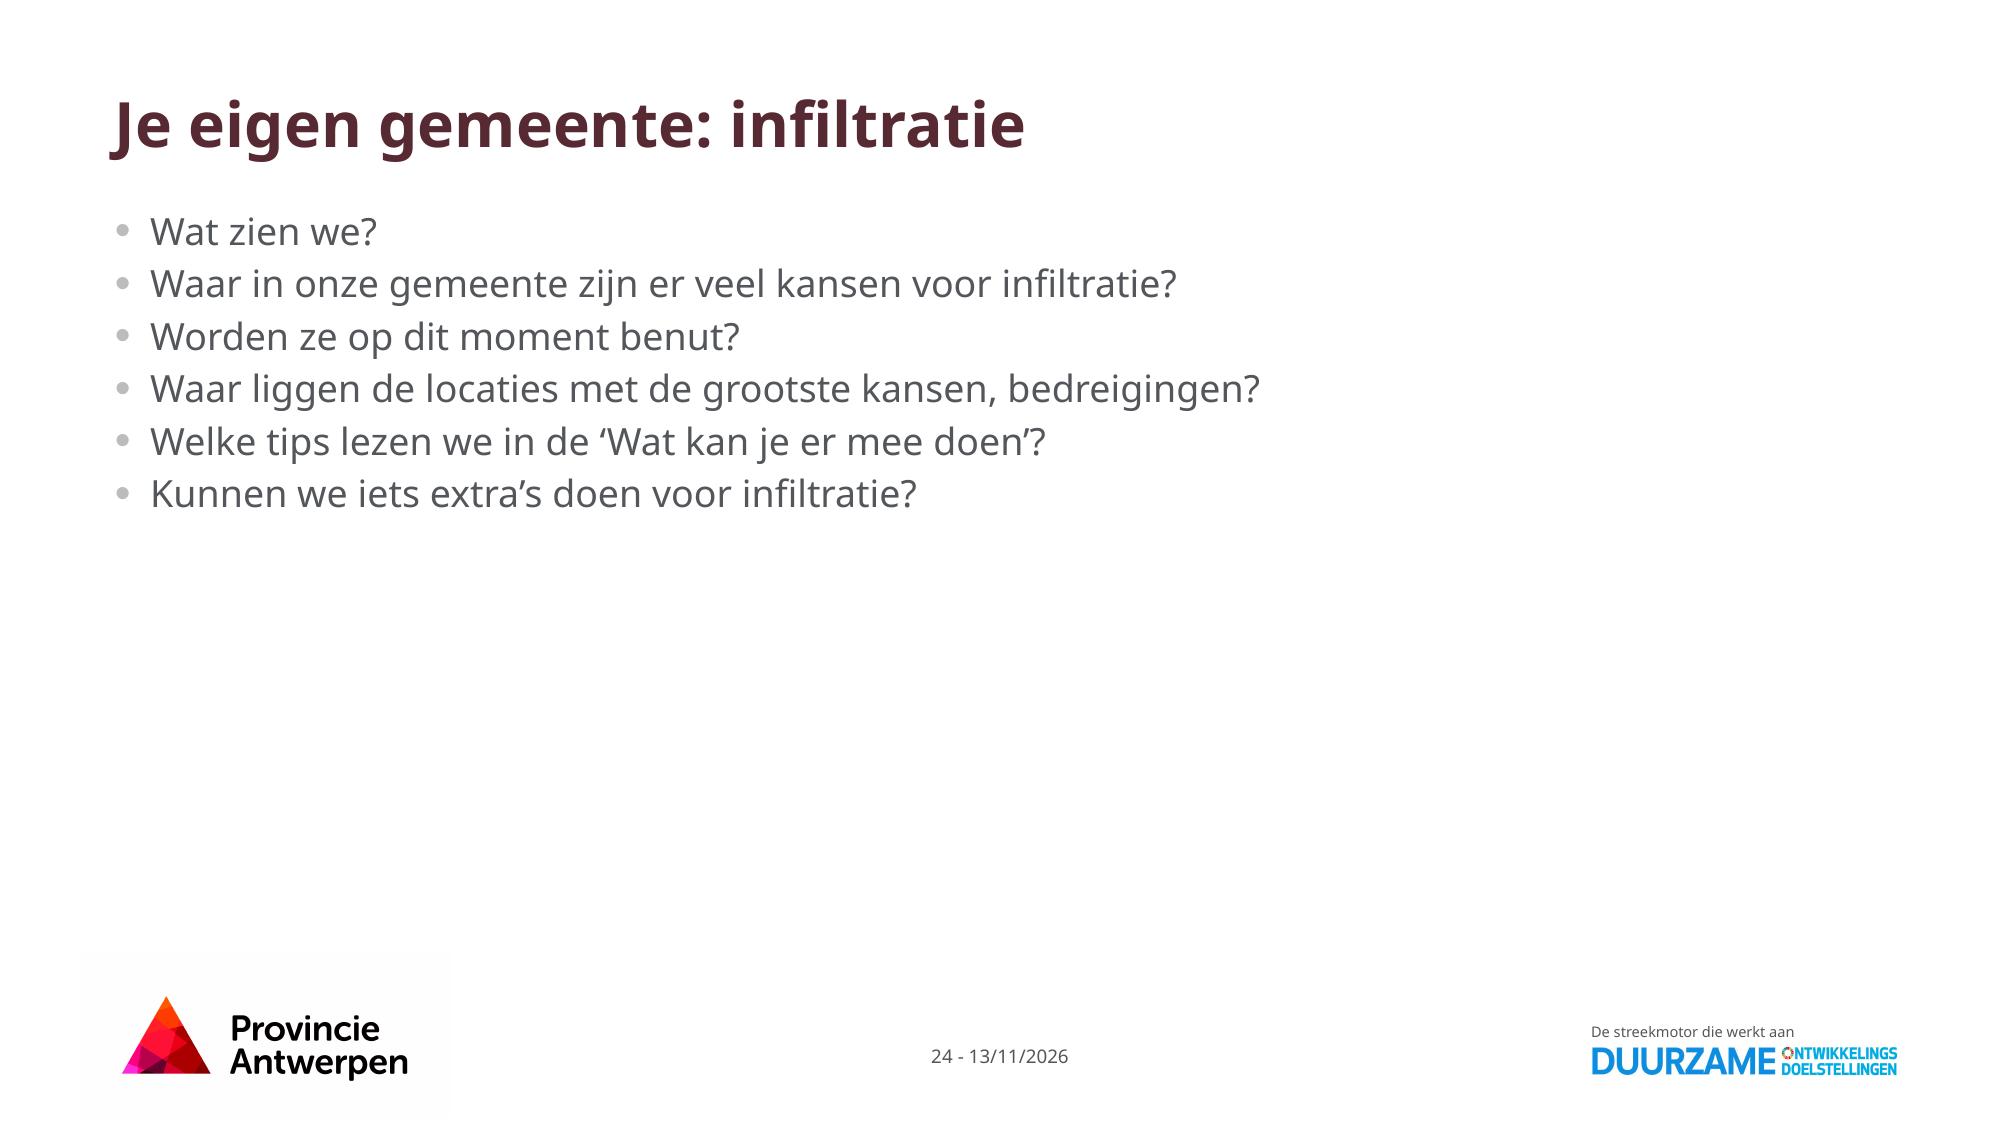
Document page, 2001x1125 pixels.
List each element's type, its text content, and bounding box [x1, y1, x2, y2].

picture [1591, 1046, 1898, 1076]
picture [1821, 1066, 1827, 1076]
title Je eigen gemeente: infiltratie [99, 74, 1901, 171]
list Wat zien we? Waar in onze gemeente zijn er veel kansen voor infiltratie? Worden ze op dit moment benut? Waar liggen de locaties met de grootste kansen, bedreigingen? Welke tips lezen we in de ‘Wat kan je er mee doen’? Kunnen we iets extra’s doen voor infiltratie? [99, 199, 1901, 938]
picture [78, 951, 451, 1118]
